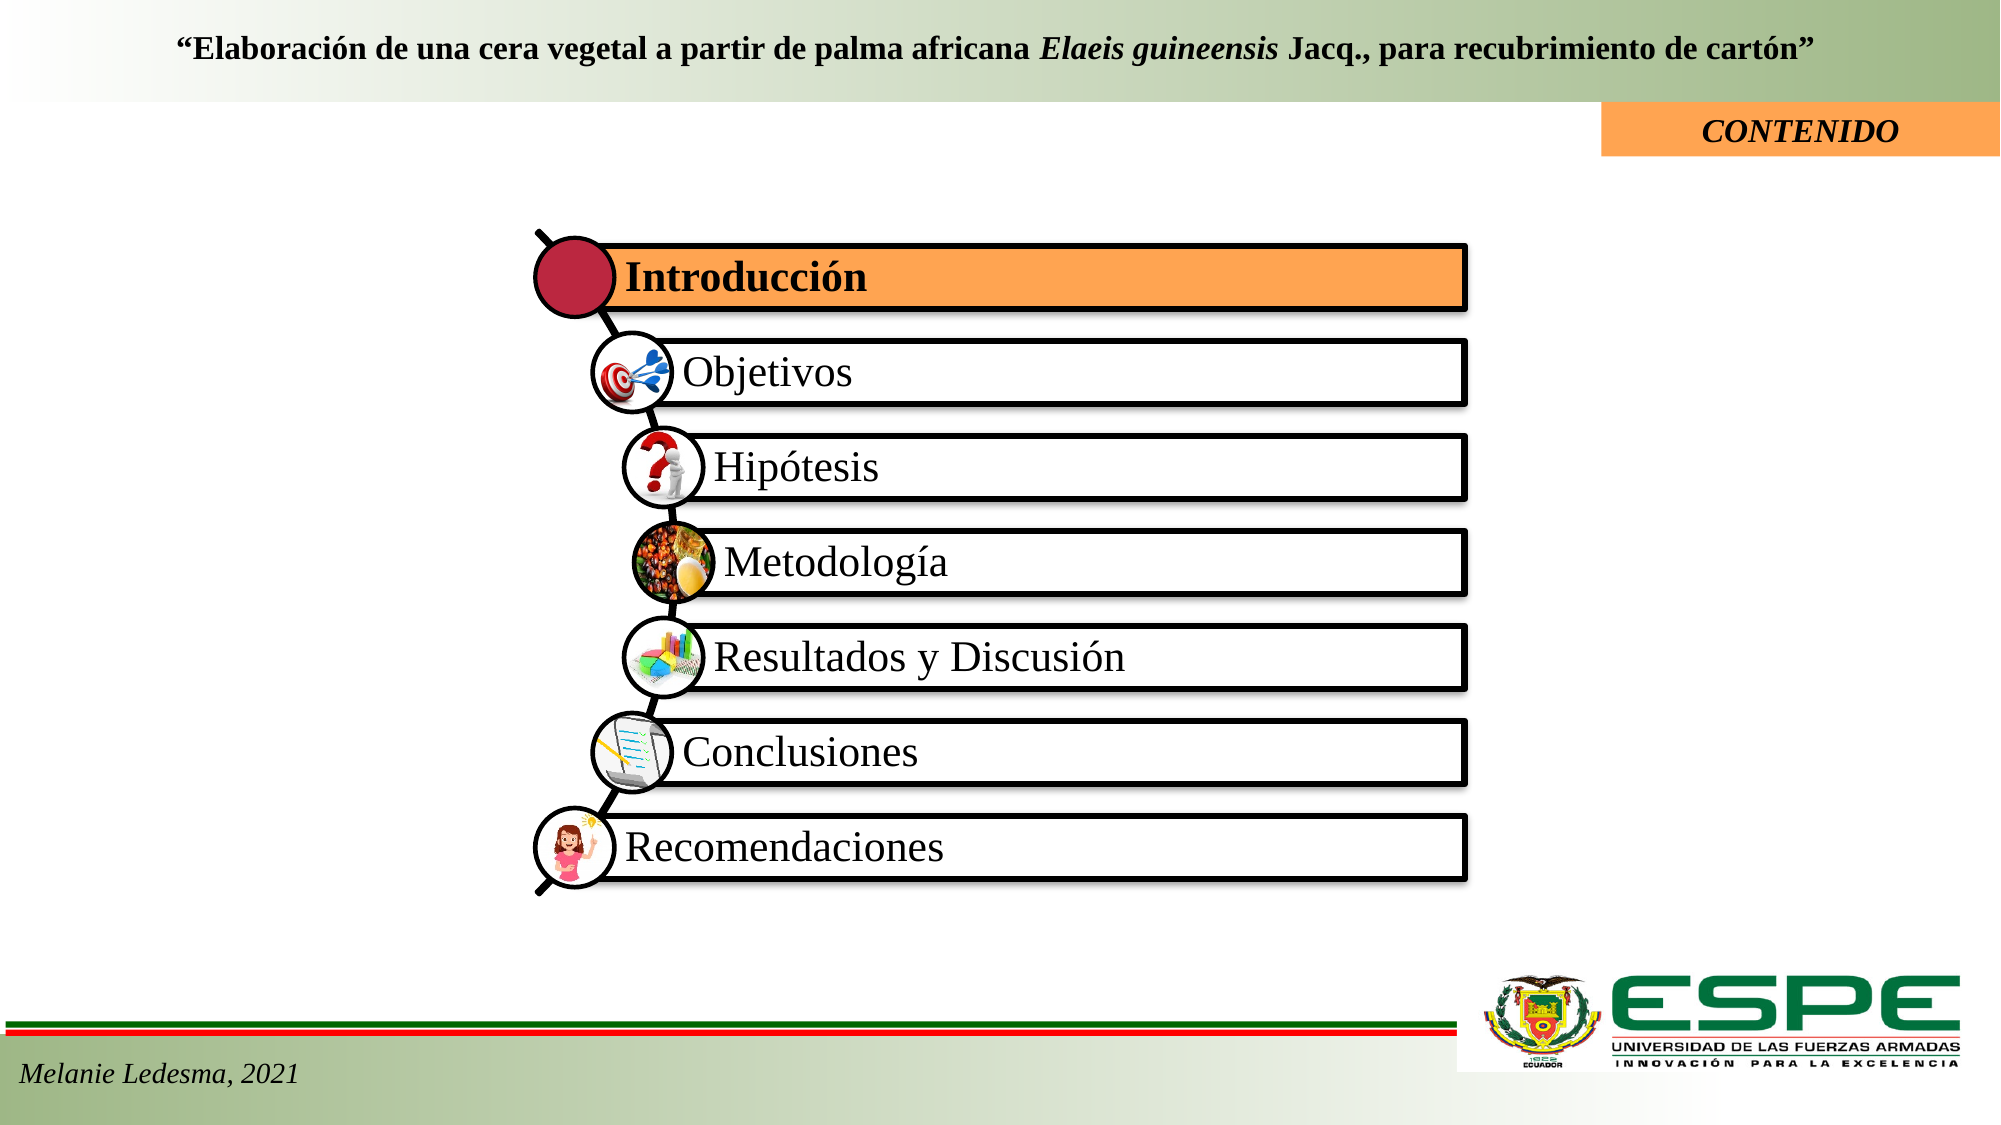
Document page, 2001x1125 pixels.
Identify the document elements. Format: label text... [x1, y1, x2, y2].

text_box CONTENIDO [1601, 101, 2000, 157]
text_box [525, 213, 1475, 912]
picture [1456, 968, 1994, 1072]
text_box Melanie Ledesma, 2021 [4, 1046, 461, 1097]
text_box “Elaboración de una cera vegetal a partir de palma africana Elaeis guineensis Jacq., para recubrimiento de cartón” [0, 19, 2000, 74]
picture [598, 349, 670, 414]
